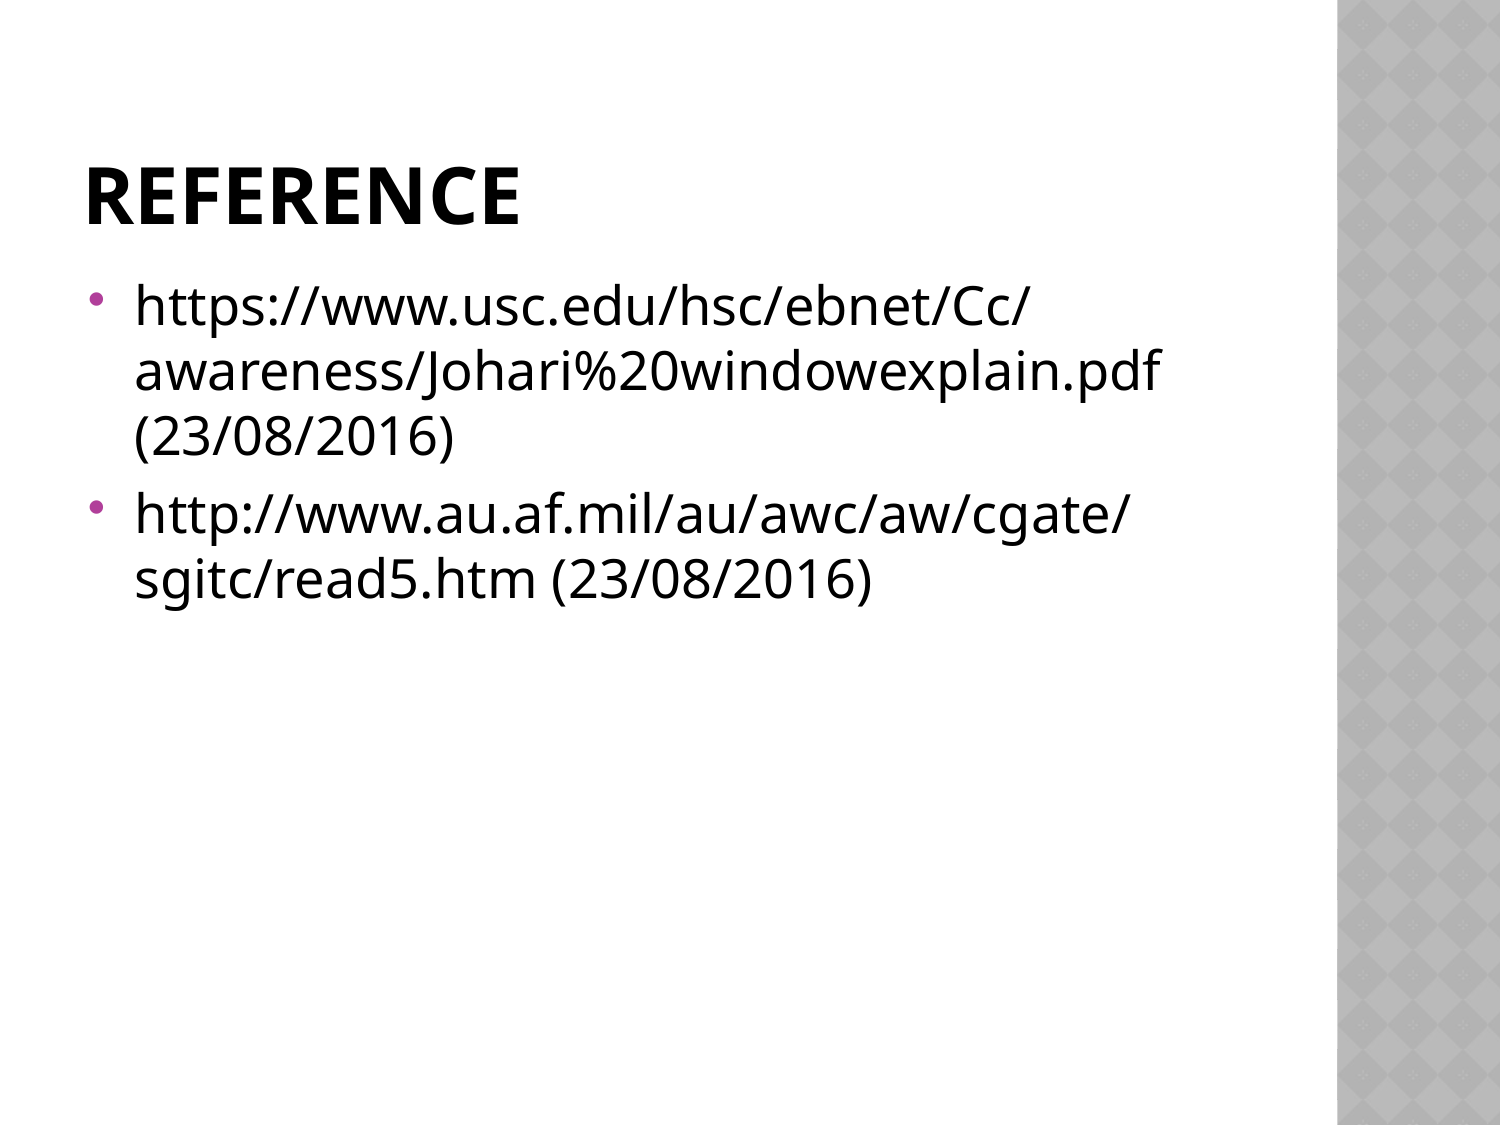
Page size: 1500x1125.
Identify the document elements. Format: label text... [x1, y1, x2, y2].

list https://www.usc.edu/hsc/ebnet/Cc/awareness/Johari%20windowexplain.pdf (23/08/2016) http://www.au.af.mil/au/awc/aw/cgate/sgitc/read5.htm (23/08/2016) [75, 264, 1263, 1059]
title Reference [75, 52, 1263, 240]
